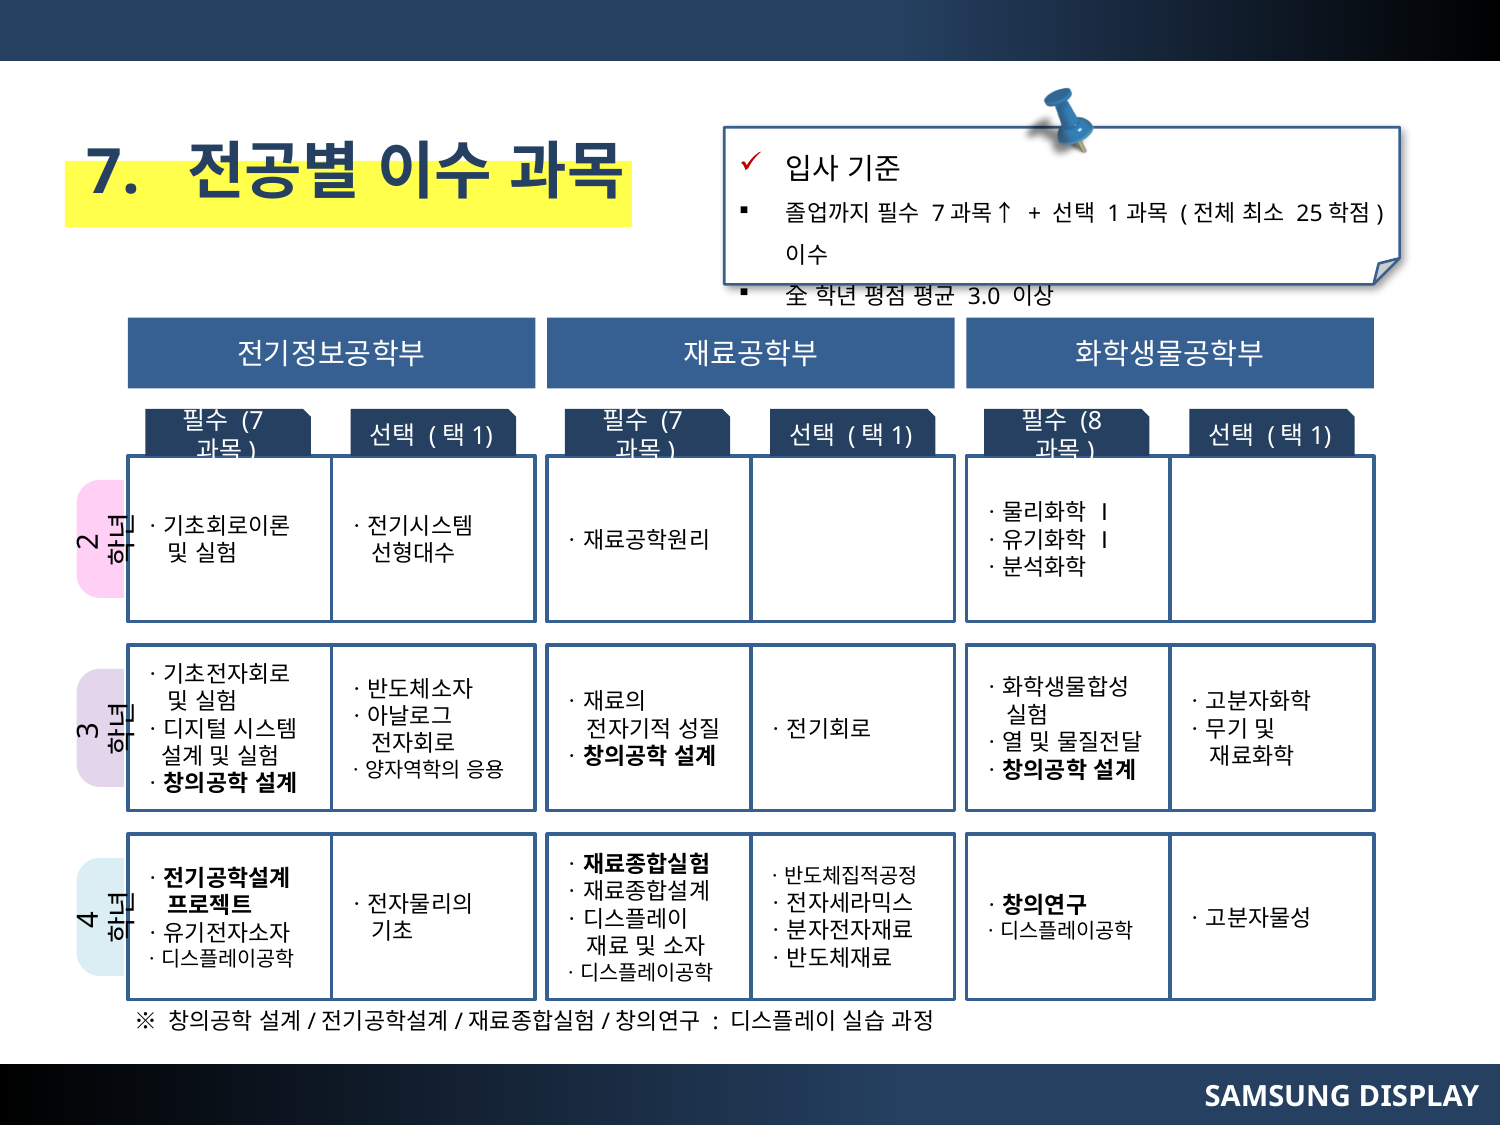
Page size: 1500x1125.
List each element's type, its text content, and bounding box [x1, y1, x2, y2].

text_box 필수 (8과목) [981, 406, 1152, 459]
text_box 7. 전공별 이수 과목 [71, 123, 640, 214]
text_box ㆍ물리화학 Ⅰ ㆍ유기화학 Ⅰ ㆍ분석화학 [964, 454, 1168, 624]
text_box 재료공학부 [545, 315, 957, 390]
text_box ㆍ창의연구 ㆍ디스플레이공학 [964, 832, 1168, 1002]
text_box ㆍ기초전자회로 및 실험 ㆍ디지털 시스템 설계 및 실험 ㆍ창의공학 설계 [126, 643, 329, 813]
text_box ㆍ전기회로 [749, 643, 957, 813]
text_box 입사 기준 졸업까지 필수 7과목↑ + 선택 1과목 (전체 최소 25학점) 이수 全 학년 평점 평균 3.0 이상 [724, 125, 1412, 317]
text_box SAMSUNG DISPLAY [1189, 1069, 1495, 1120]
text_box ㆍ전자물리의 기초 [329, 832, 537, 999]
text_box ㆍ기초회로이론 및 실험 [126, 454, 329, 624]
text_box ㆍ전기시스템 선형대수 [329, 454, 537, 624]
text_box 필수 (7과목) [143, 406, 313, 459]
text_box 선택 (택1) [767, 406, 938, 459]
text_box ㆍ반도체소자 ㆍ아날로그 전자회로 ㆍ양자역학의 응용 [329, 643, 537, 813]
text_box ㆍ고분자화학 ㆍ무기 및 재료화학 [1168, 643, 1376, 813]
text_box ㆍ재료공학원리 [545, 454, 749, 624]
text_box [749, 454, 957, 624]
text_box 2학년 [74, 477, 126, 601]
text_box ㆍ화학생물합성 실험 ㆍ열 및 물질전달 ㆍ창의공학 설계 [964, 643, 1168, 813]
text_box 선택 (택1) [1187, 406, 1357, 459]
text_box 3학년 [74, 666, 126, 790]
text_box 전기정보공학부 [126, 315, 537, 390]
text_box ※ 창의공학 설계/전기공학설계/재료종합실험/창의연구 : 디스플레이 실습 과정 [119, 999, 950, 1042]
text_box [63, 159, 634, 229]
text_box ㆍ반도체집적공정 ㆍ전자세라믹스 ㆍ분자전자재료 ㆍ반도체재료 [749, 832, 957, 1002]
text_box ㆍ고분자물성 [1168, 832, 1376, 1002]
picture [1010, 84, 1099, 170]
text_box ㆍ재료의 전자기적 성질 ㆍ창의공학 설계 [545, 643, 749, 813]
text_box 화학생물공학부 [964, 315, 1376, 390]
text_box ㆍ재료종합실험 ㆍ재료종합설계 ㆍ디스플레이 재료 및 소자 ㆍ디스플레이공학 [545, 832, 749, 999]
text_box 선택 (택1) [348, 406, 519, 459]
text_box [0, 1062, 1500, 1125]
text_box 필수 (7과목) [562, 406, 733, 459]
text_box [0, 0, 1500, 63]
text_box [1168, 454, 1376, 624]
text_box 4학년 [74, 855, 126, 979]
text_box ㆍ전기공학설계 프로젝트 ㆍ유기전자소자 ㆍ디스플레이공학 [126, 832, 329, 999]
